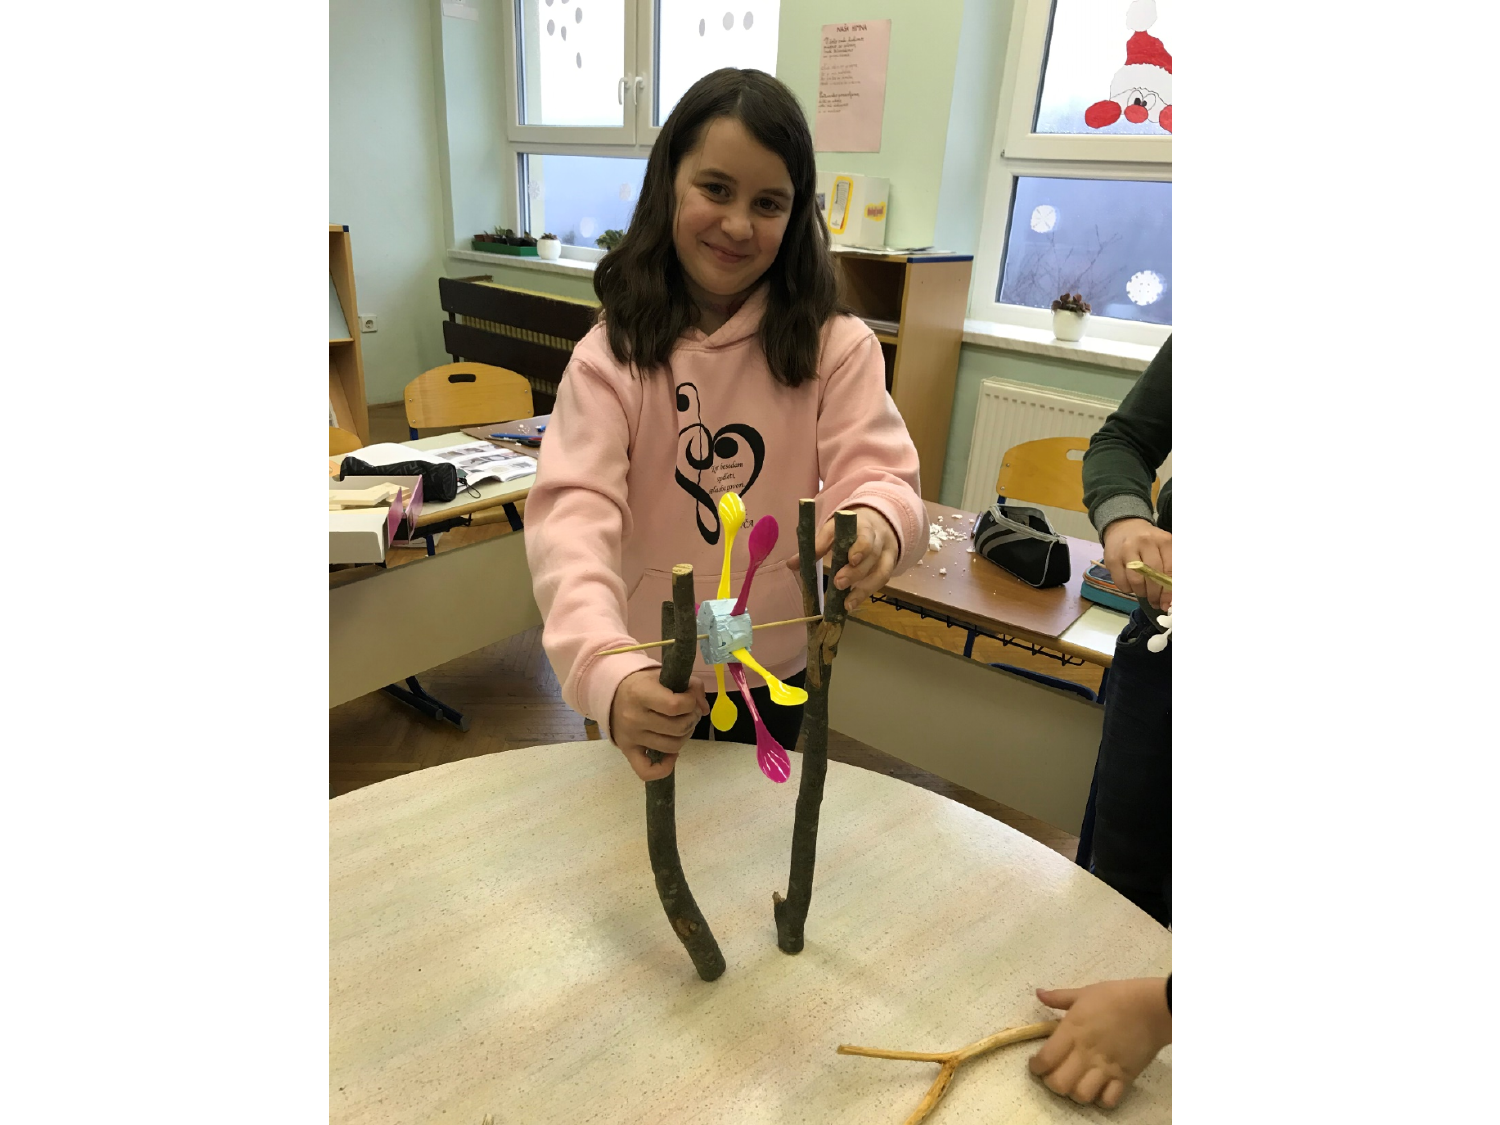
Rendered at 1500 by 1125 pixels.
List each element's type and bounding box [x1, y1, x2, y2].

picture [187, 1, 1313, 1124]
